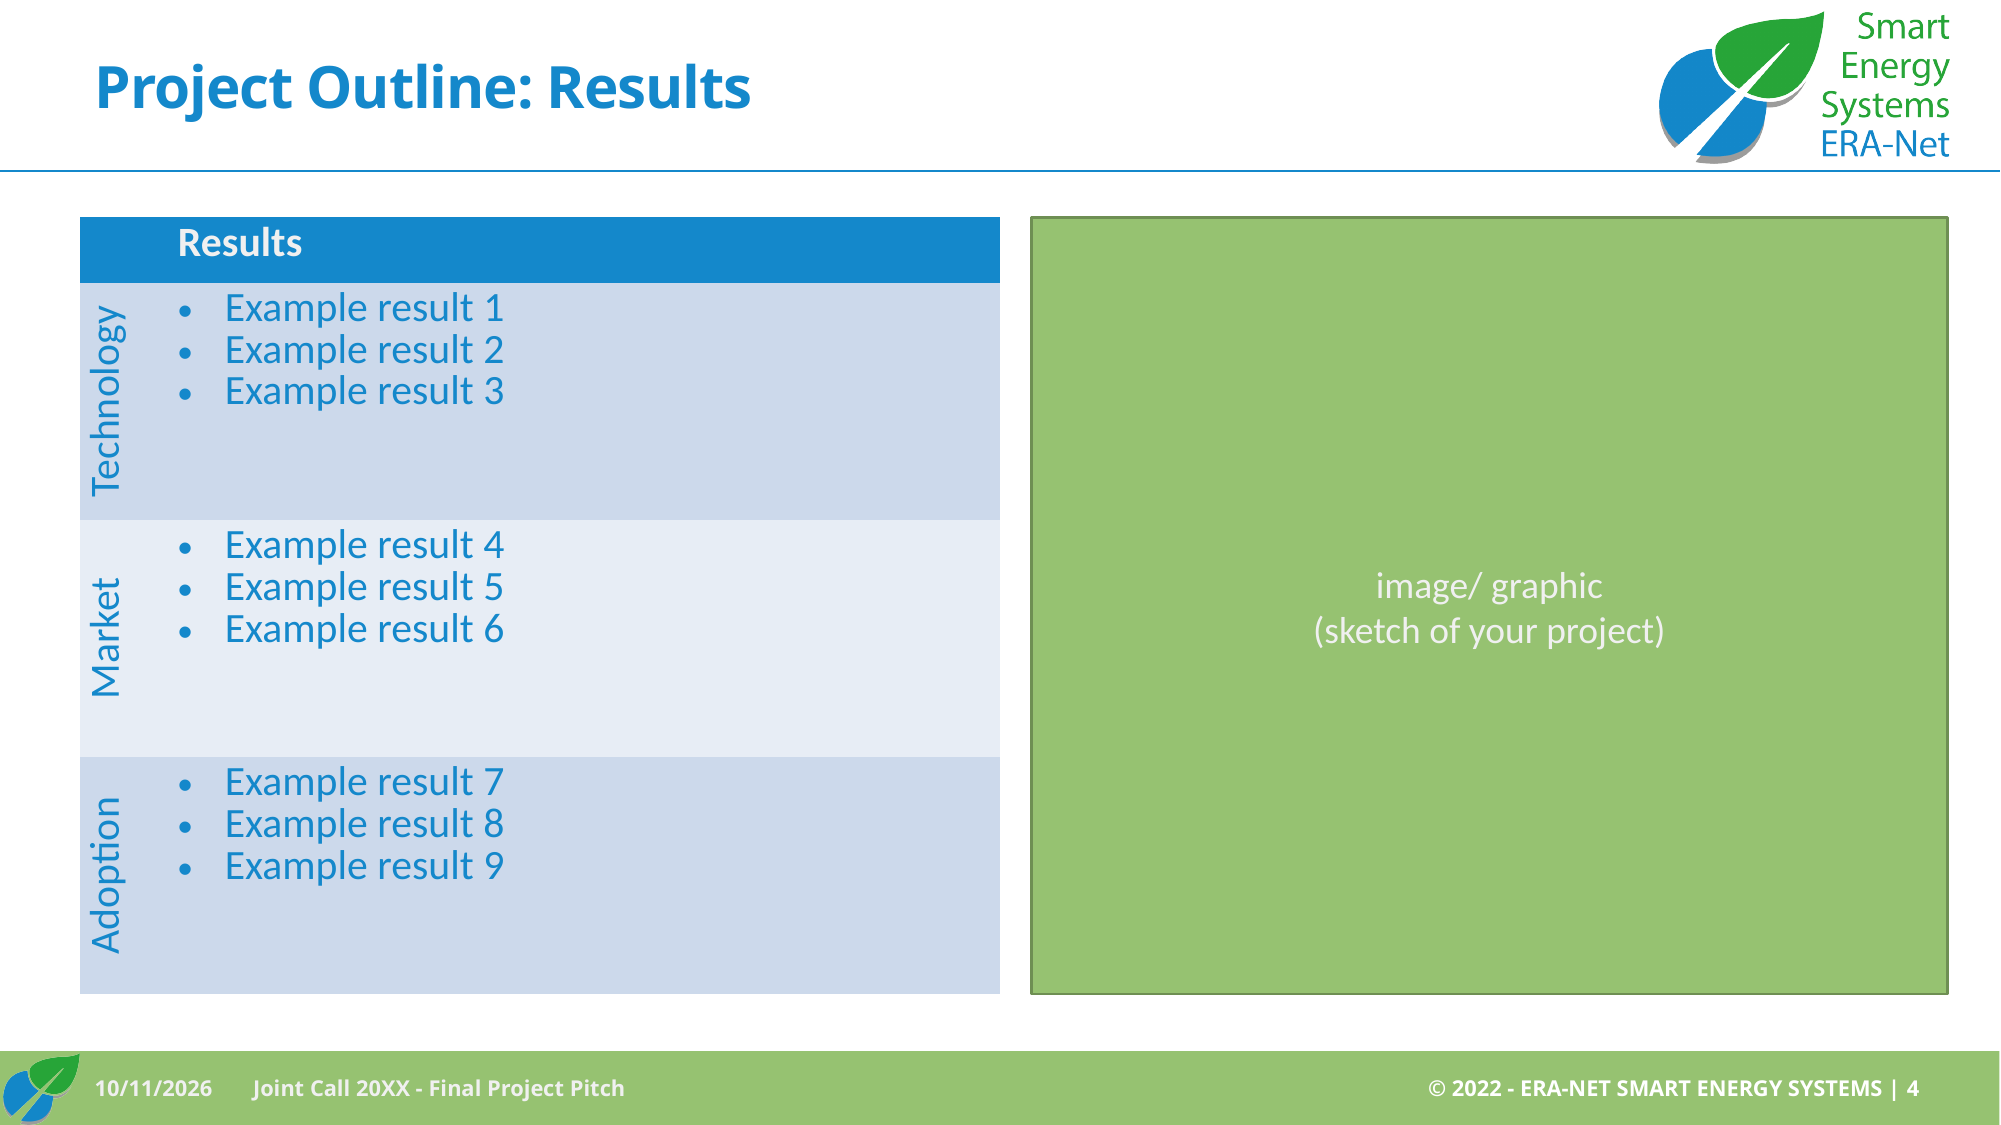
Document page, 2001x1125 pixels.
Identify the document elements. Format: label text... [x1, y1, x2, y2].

table_header Results [163, 217, 1000, 283]
picture [3, 1053, 80, 1125]
slide_number © 2022 - ERA-NET SMART ENERGY SYSTEMS | 4 [1360, 1056, 1920, 1123]
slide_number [79, 1059, 239, 1120]
table_cell Example result 1 Example result 2 Example result 3 [163, 283, 1000, 520]
table_cell Market [80, 520, 163, 757]
text_box image/ graphic (sketch of your project) [1030, 216, 1949, 995]
footer Joint Call 20XX - Final Project Pitch [239, 1059, 1360, 1120]
table_cell Technology [80, 283, 163, 520]
table_cell Example result 4 Example result 5 Example result 6 [163, 520, 1000, 757]
picture [1659, 11, 1950, 164]
table_header [80, 217, 163, 283]
title Project Outline: Results [79, 5, 1634, 158]
table_cell Adoption [80, 757, 163, 994]
table_cell Example result 7 Example result 8 Example result 9 [163, 757, 1000, 994]
